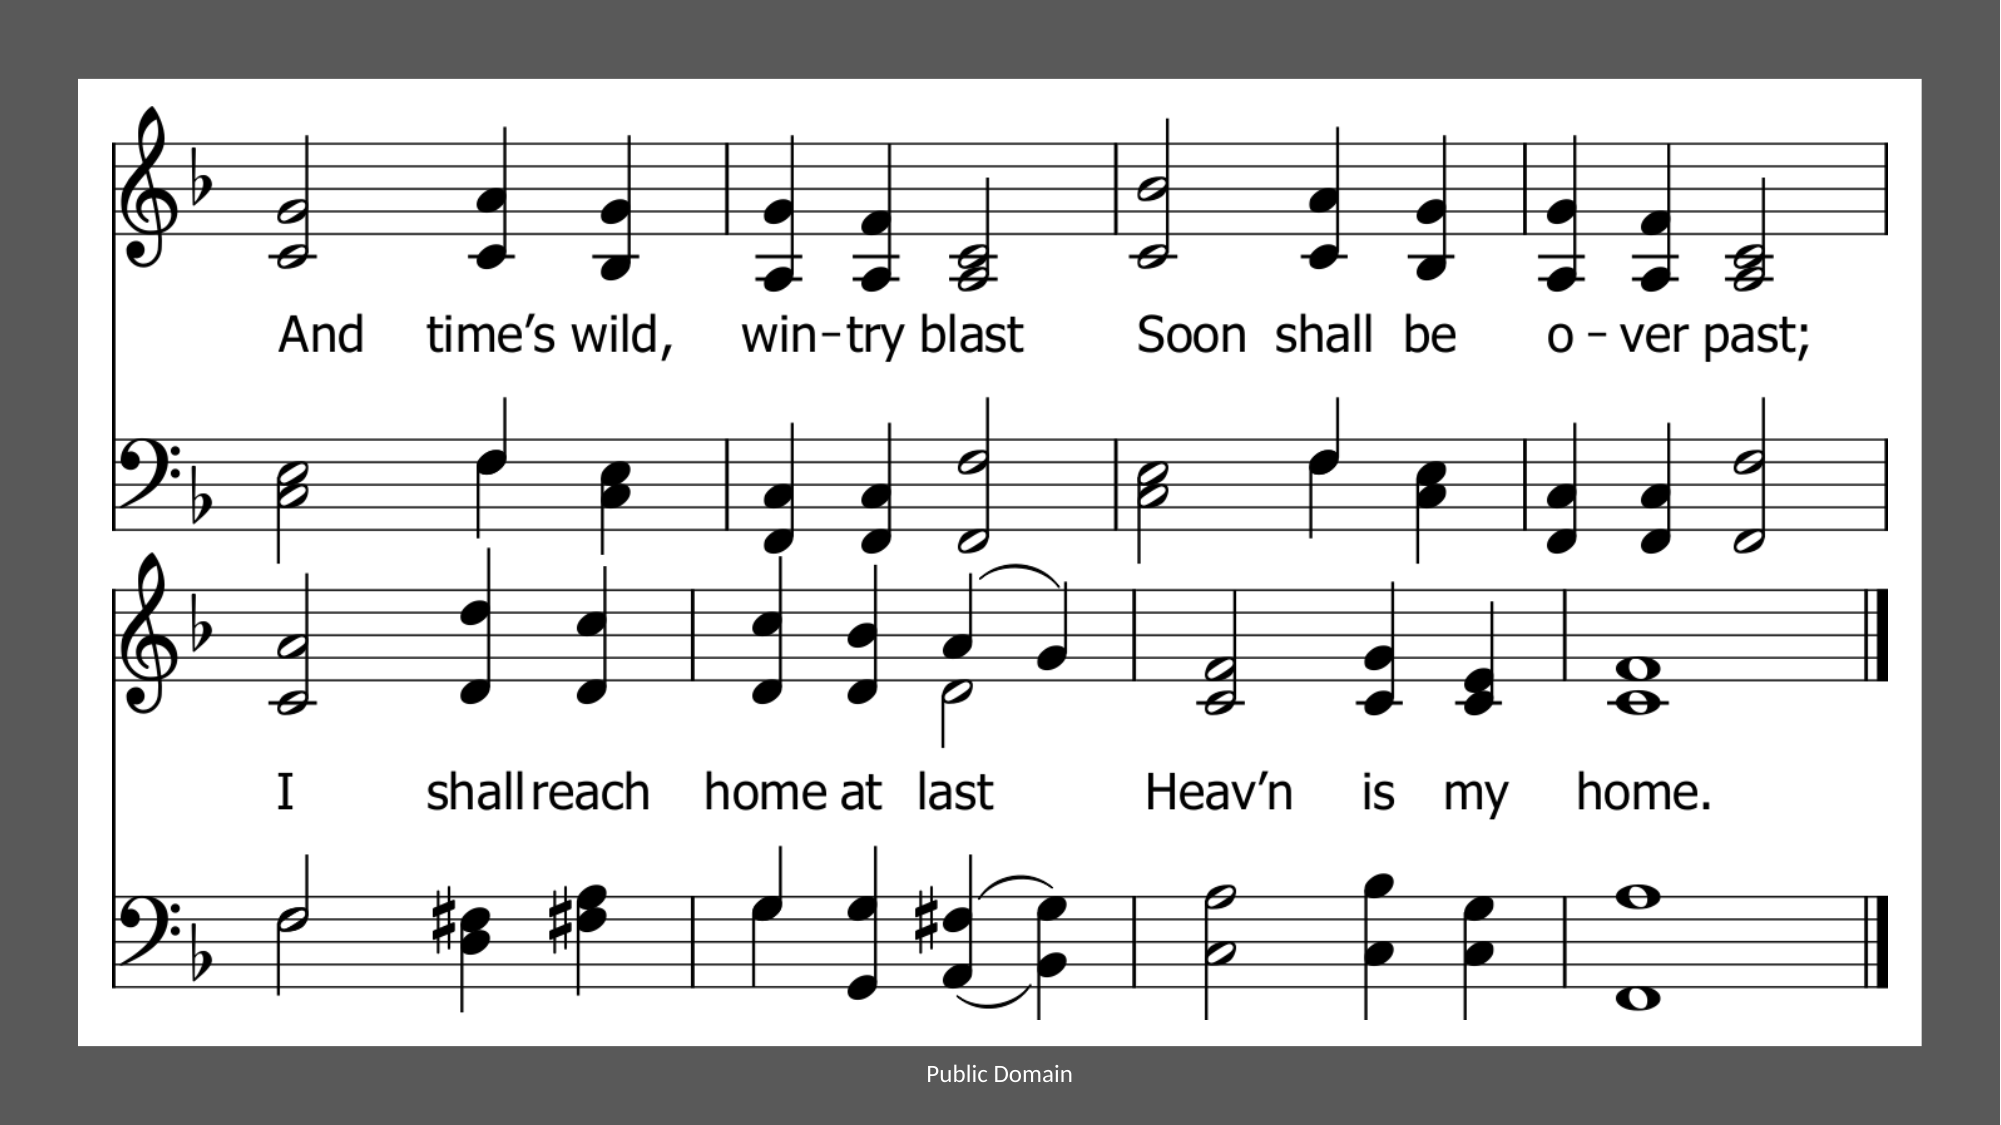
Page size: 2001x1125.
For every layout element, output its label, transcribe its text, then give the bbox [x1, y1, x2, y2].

text_box [77, 78, 1923, 1047]
text_box [0, 0, 2000, 1125]
footer Public Domain [662, 1042, 1338, 1103]
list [112, 105, 1888, 1020]
